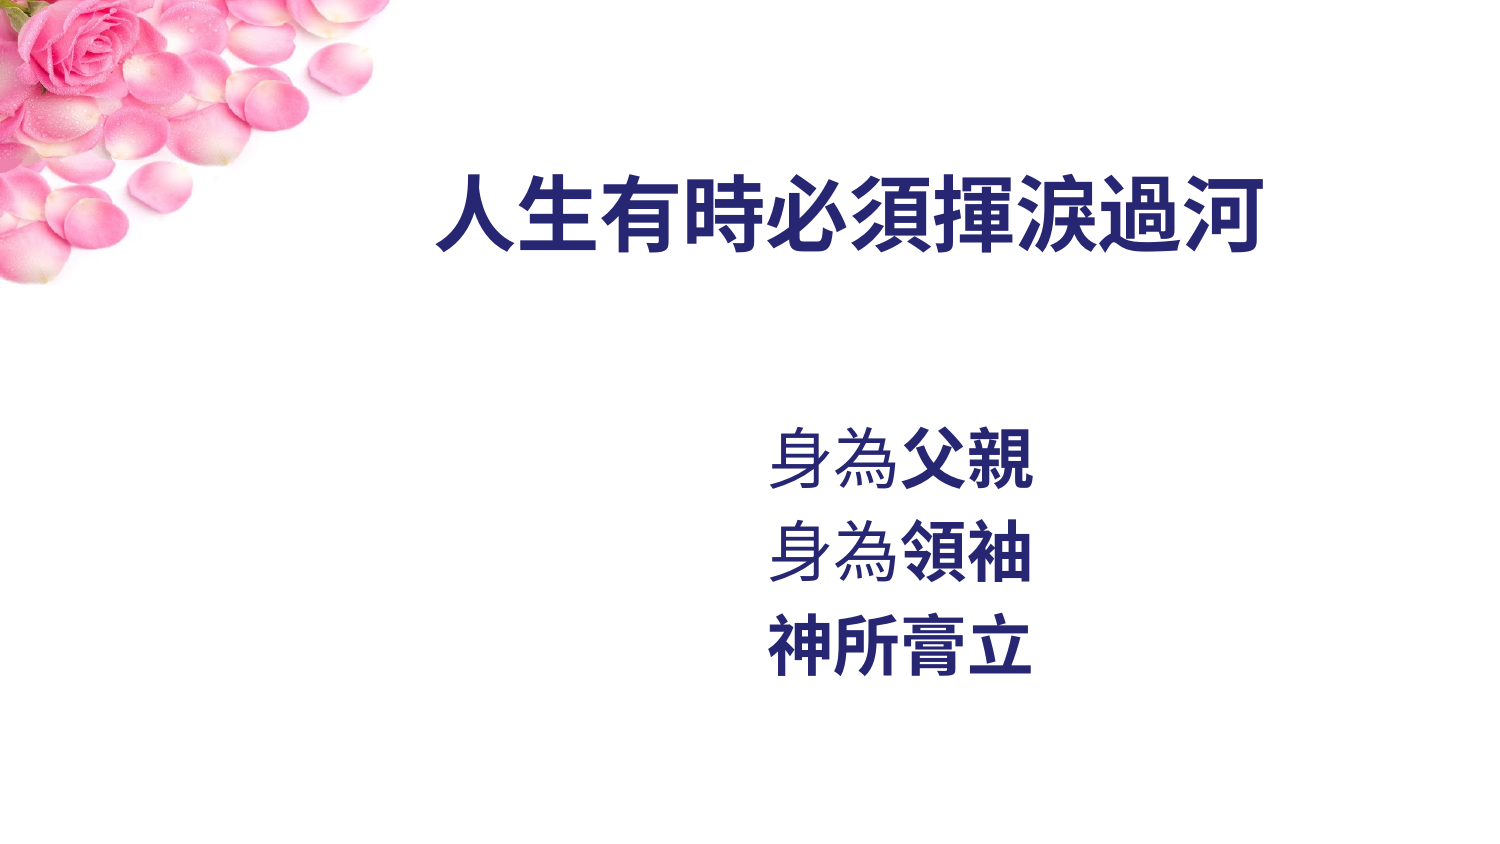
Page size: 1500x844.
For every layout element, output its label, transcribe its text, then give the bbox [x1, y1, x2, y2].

title 人生有時必須揮淚過河 [399, 121, 1349, 303]
picture [0, 0, 396, 298]
subtitle 身為父親 身為領袖 神所膏立 [476, 409, 1326, 751]
